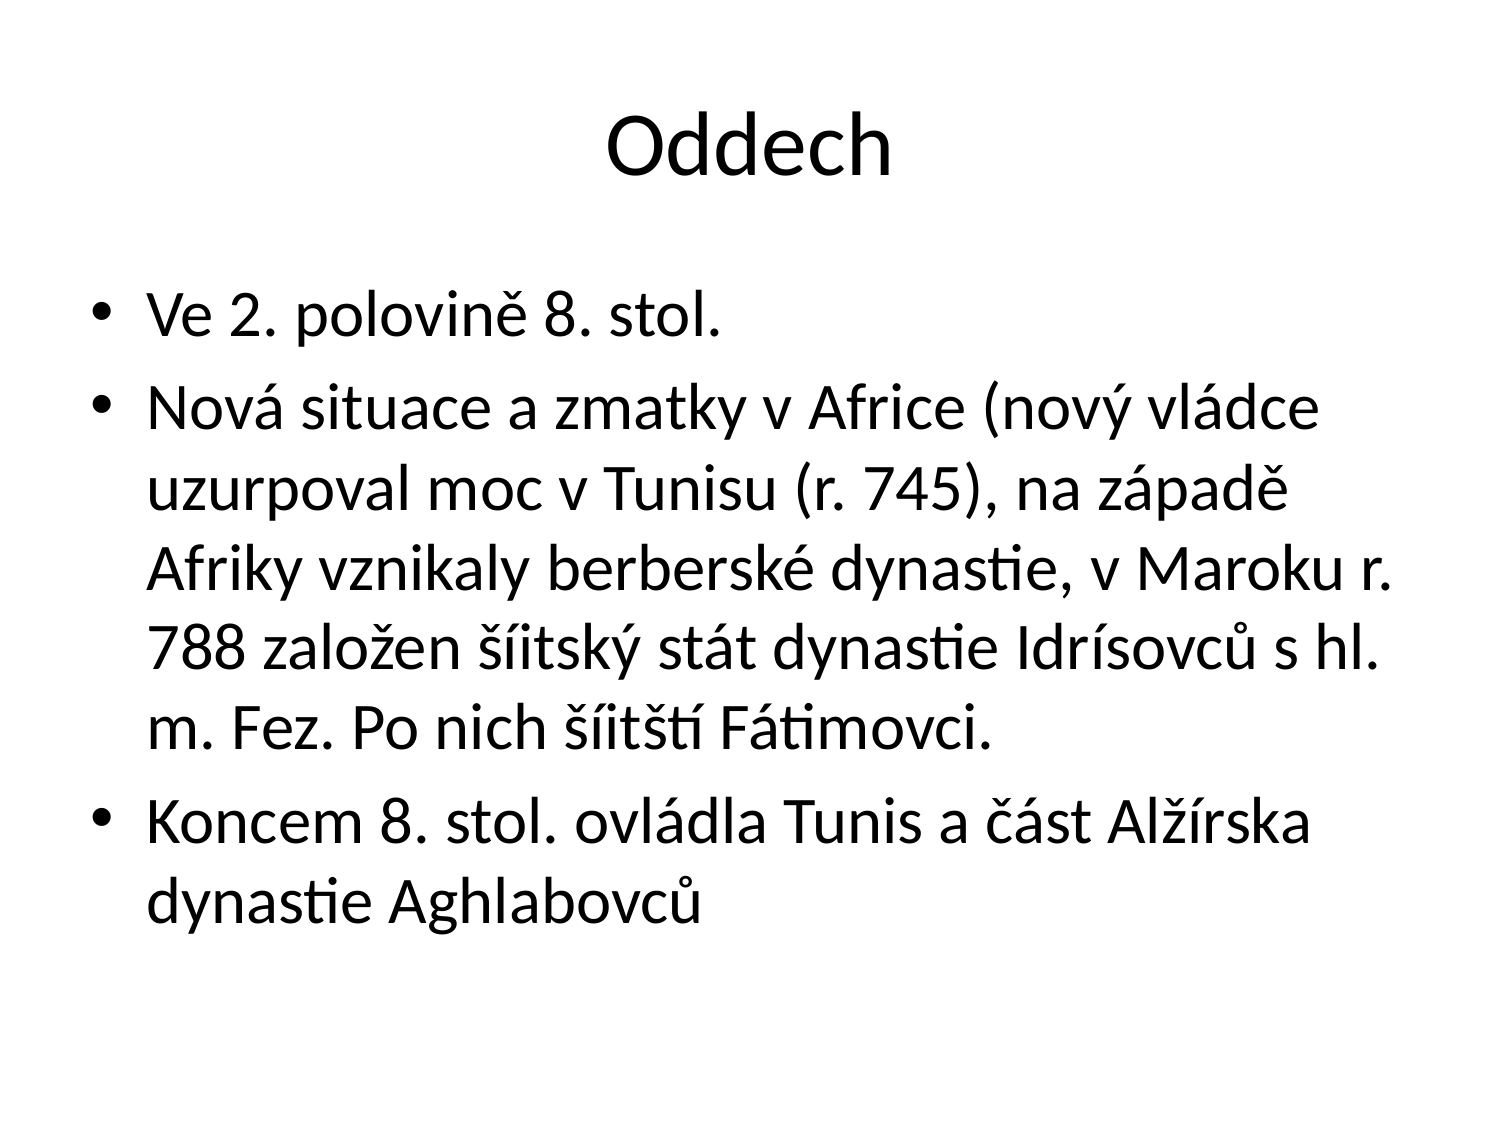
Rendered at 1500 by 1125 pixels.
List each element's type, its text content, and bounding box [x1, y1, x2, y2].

title Oddech [75, 45, 1425, 233]
list Ve 2. polovině 8. stol. Nová situace a zmatky v Africe (nový vládce uzurpoval moc v Tunisu (r. 745), na západě Afriky vznikaly berberské dynastie, v Maroku r. 788 založen šíitský stát dynastie Idrísovců s hl. m. Fez. Po nich šíitští Fátimovci. Koncem 8. stol. ovládla Tunis a část Alžírska dynastie Aghlabovců [75, 262, 1425, 1005]
